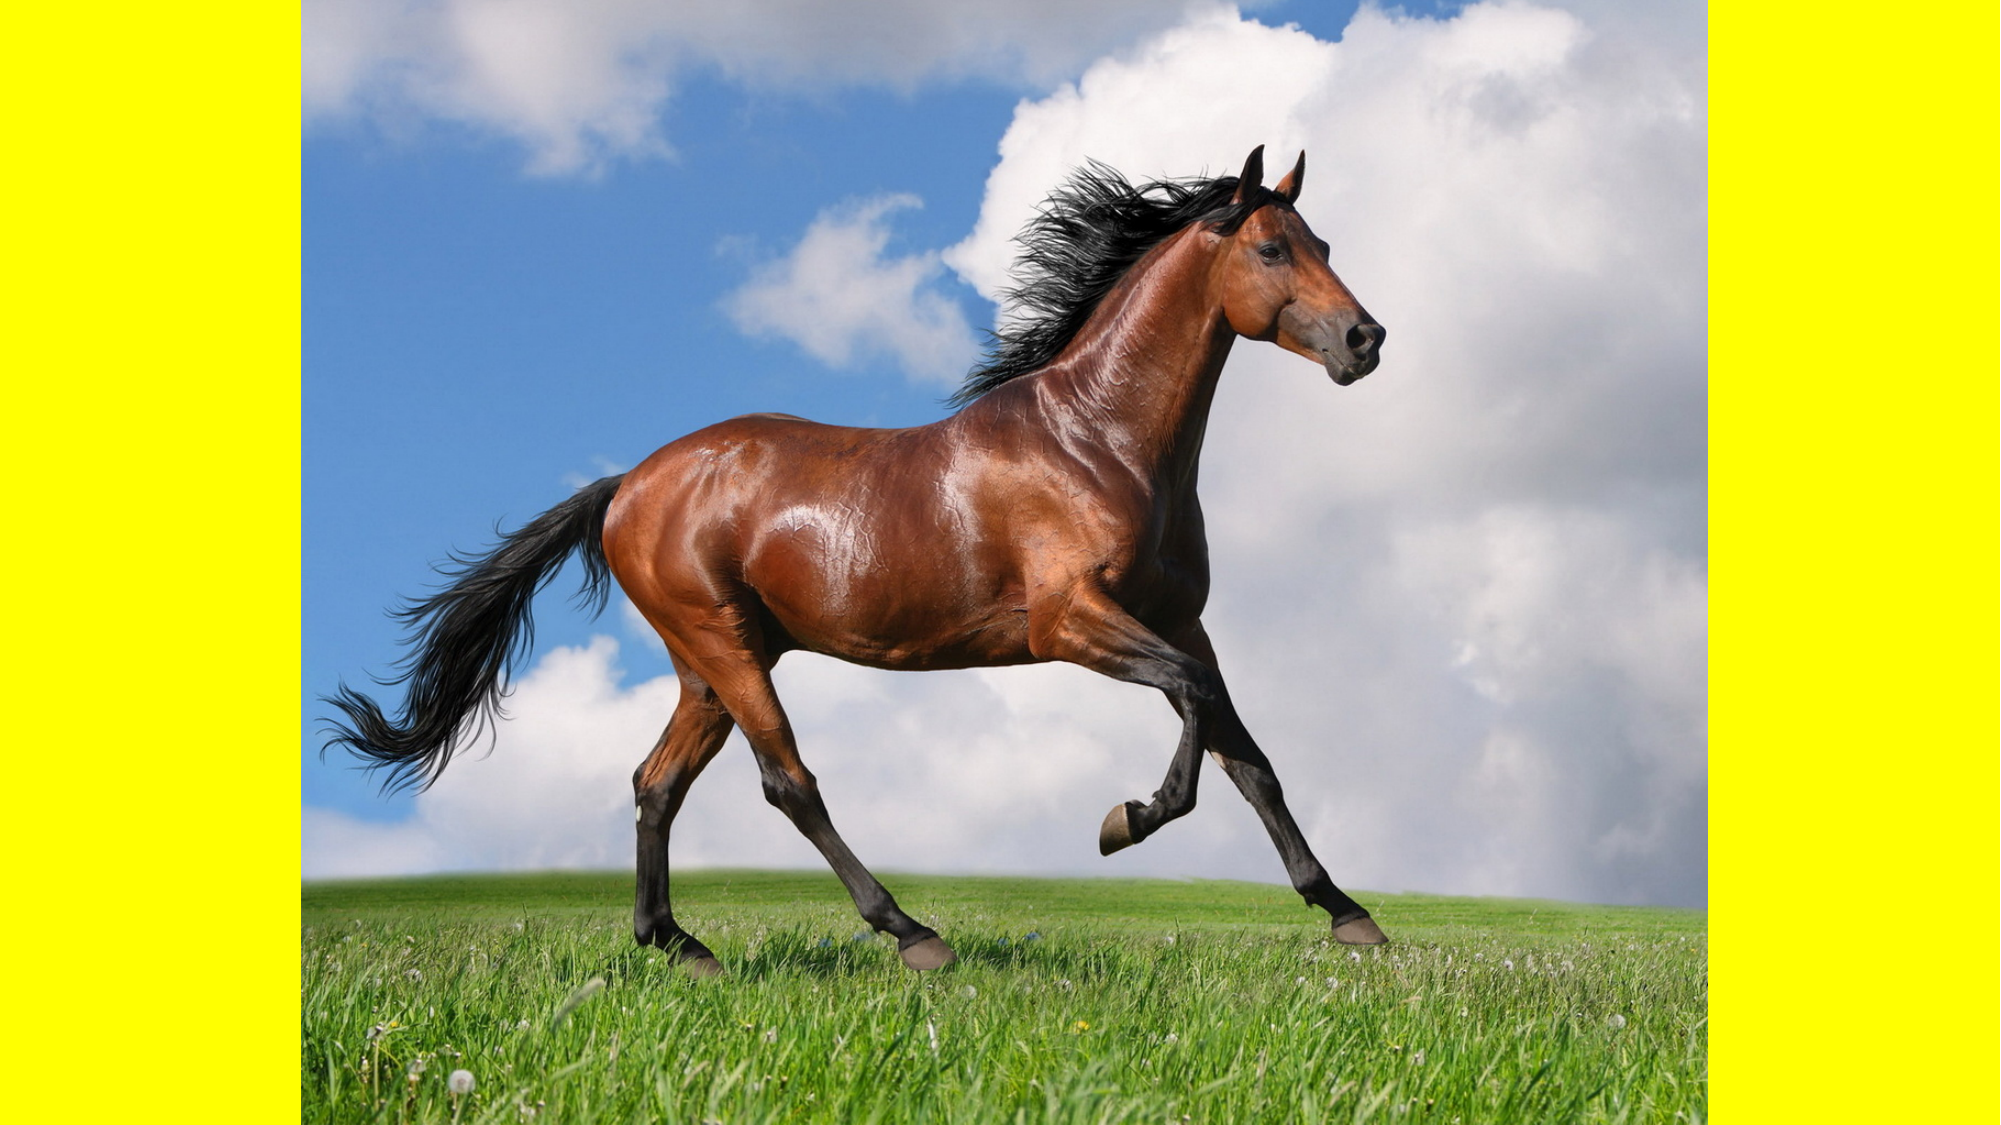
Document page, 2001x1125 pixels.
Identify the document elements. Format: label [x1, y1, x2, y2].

text_box [1708, 0, 2000, 1125]
picture [301, 0, 1708, 1125]
text_box [0, 0, 301, 1125]
